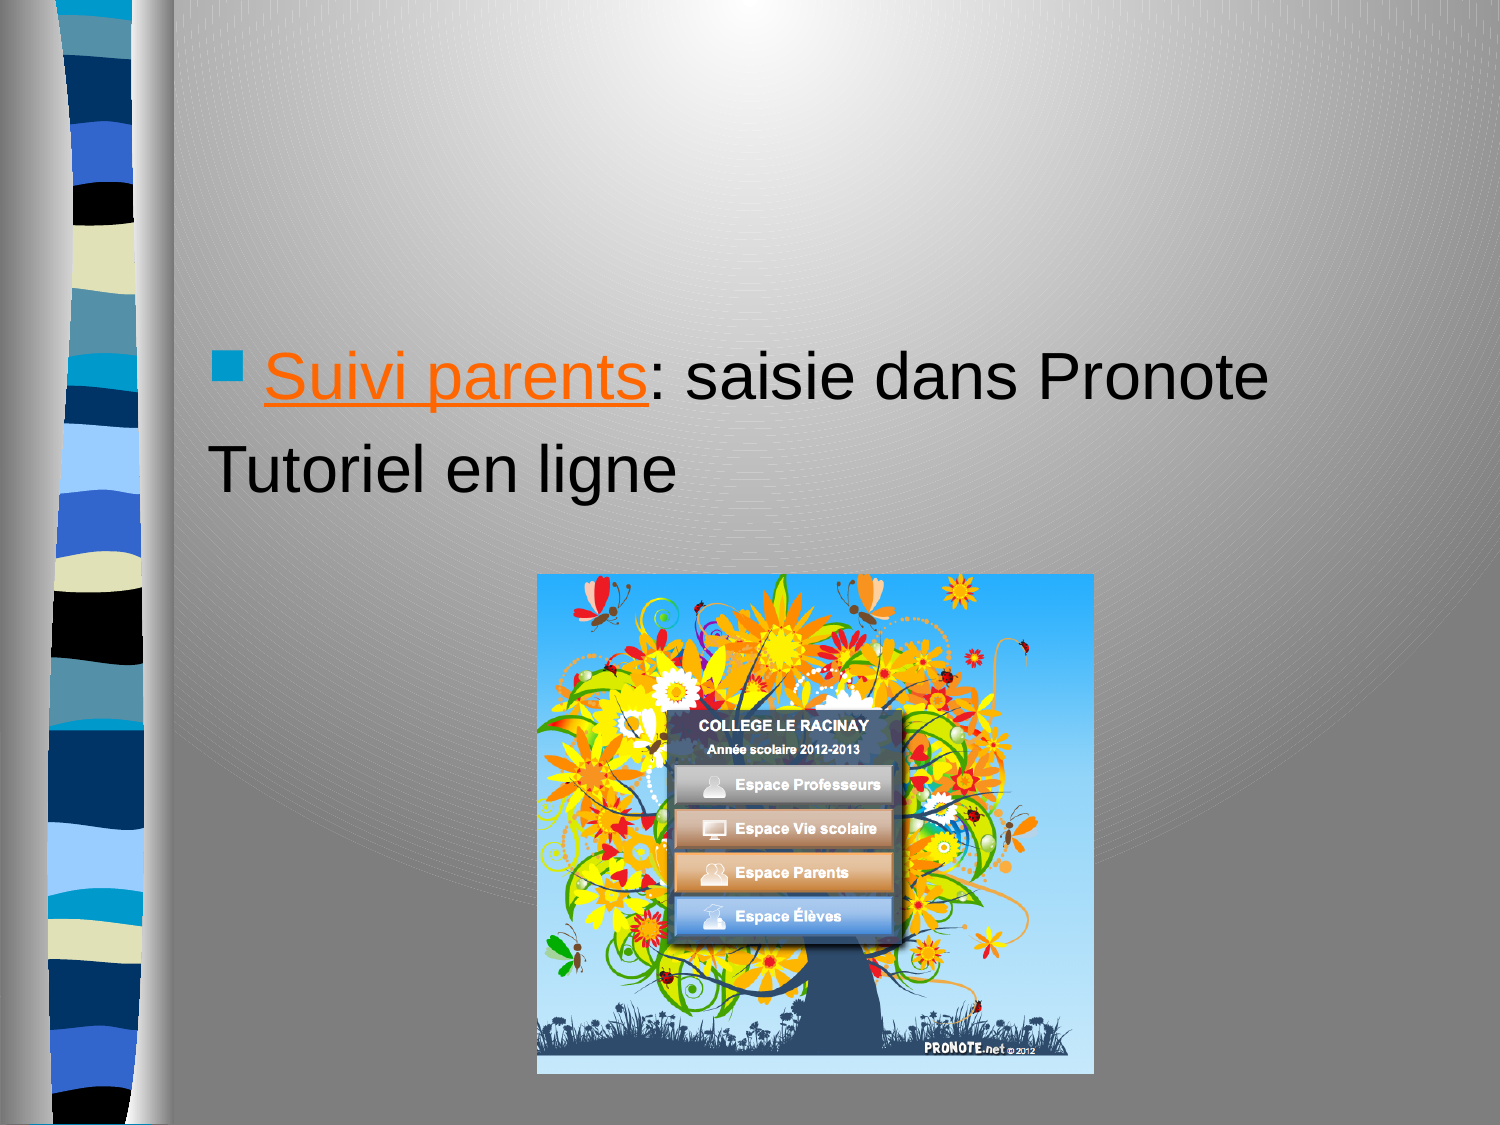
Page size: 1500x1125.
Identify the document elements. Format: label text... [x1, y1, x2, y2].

list Suivi parents: saisie dans Pronote Tutoriel en ligne [192, 324, 1468, 1001]
picture [537, 574, 1094, 1074]
